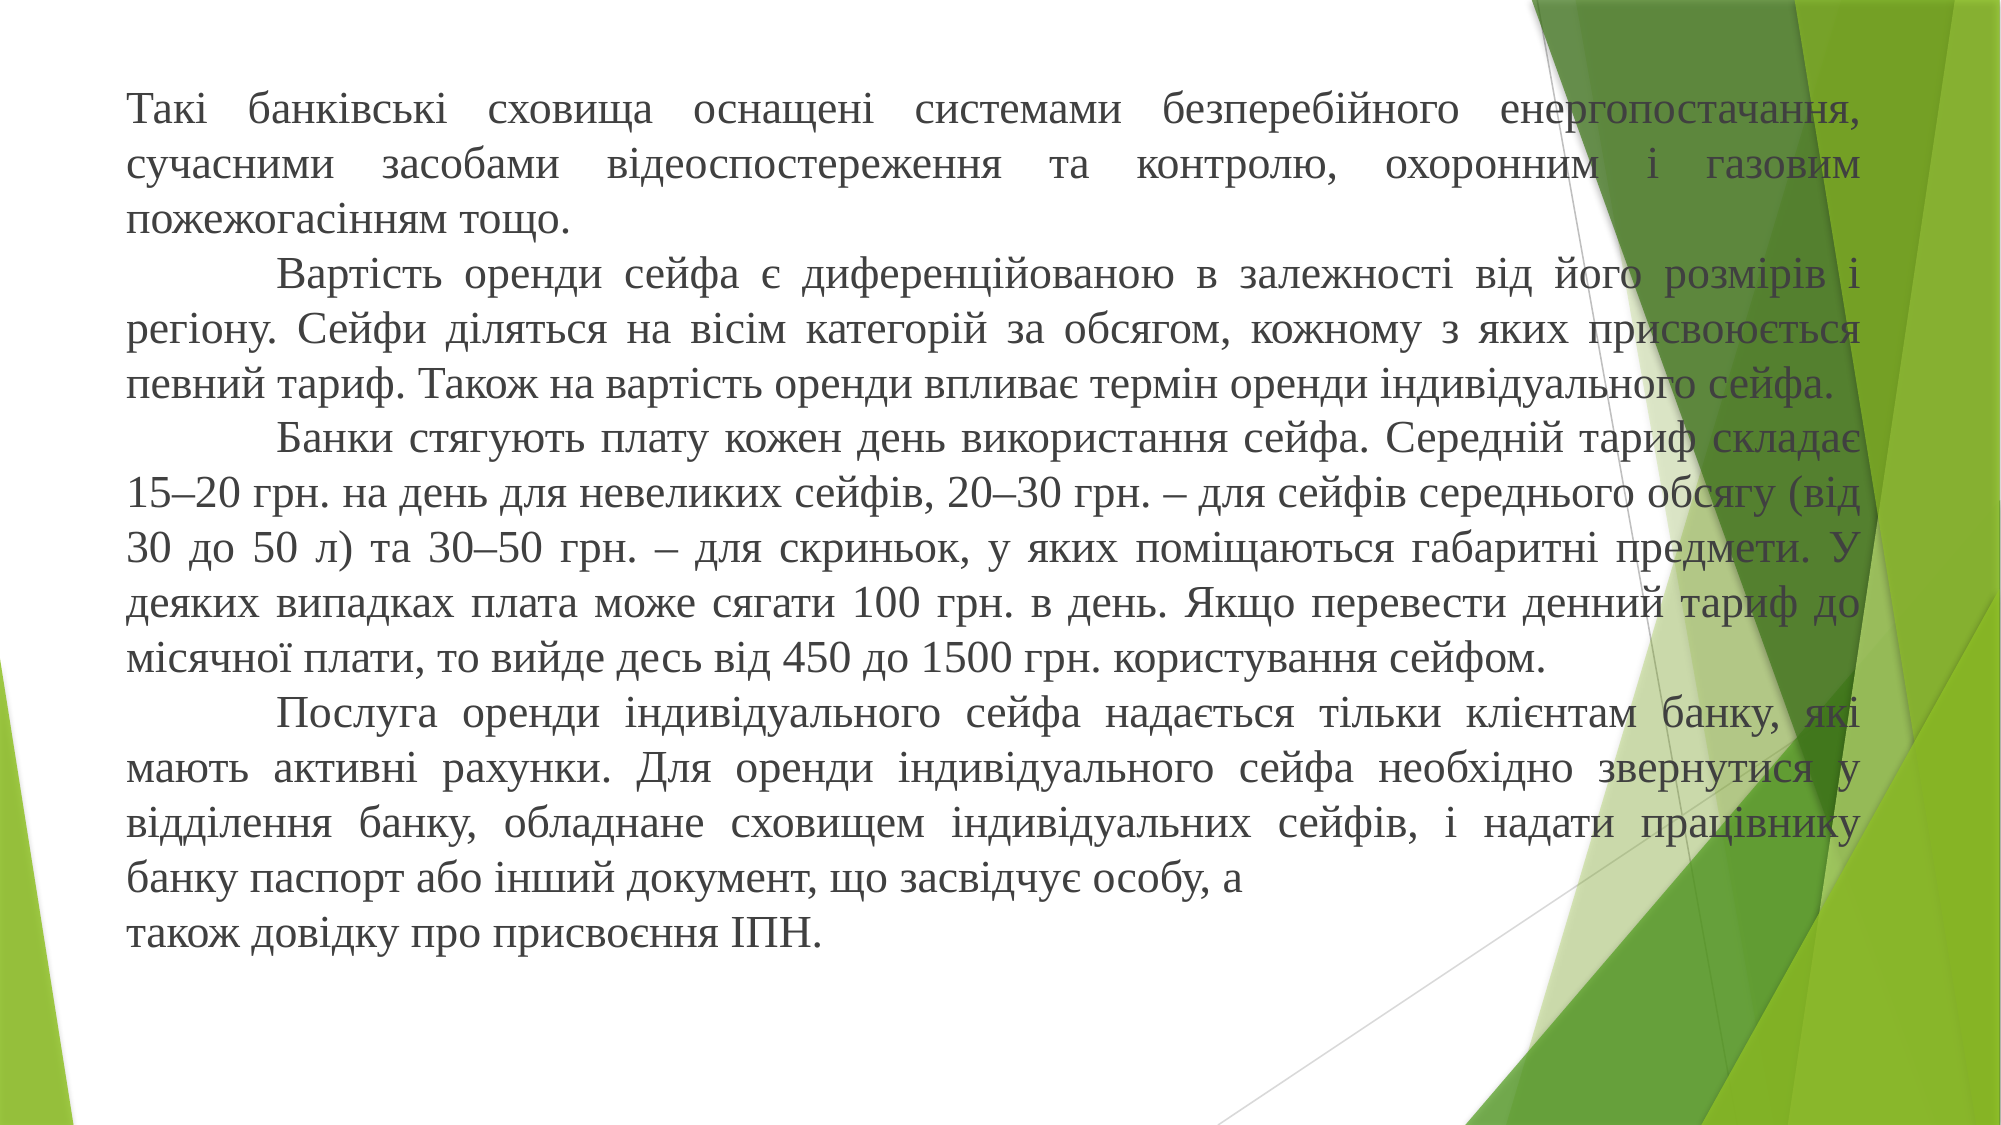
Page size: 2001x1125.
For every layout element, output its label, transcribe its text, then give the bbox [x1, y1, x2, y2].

list Такі банківські сховища оснащені системами безперебійного енергопостачання, сучасними засобами відеоспостереження та контролю, охоронним і газовим пожежогасінням тощо. Вартість оренди сейфа є диференційованою в залежності від його розмірів і регіону. Сейфи діляться на вісім категорій за обсягом, кожному з яких присвоюється певний тариф. Також на вартість оренди впливає термін оренди індивідуального сейфа. Банки стягують плату кожен день використання сейфа. Середній тариф складає 15–20 грн. на день для невеликих сейфів, 20–30 грн. – для сейфів середнього обсягу (від 30 до 50 л) та 30–50 грн. – для скриньок, у яких поміщаються габаритні предмети. У деяких випадках плата може сягати 100 грн. в день. Якщо перевести денний тариф до місячної плати, то вийде десь від 450 до 1500 грн. користування сейфом. Послуга оренди індивідуального сейфа надається тільки клієнтам банку, які мають активні рахунки. Для оренди індивідуального сейфа необхідно звернутися у відділення банку, обладнане сховищем індивідуальних сейфів, і надати працівнику банку паспорт або інший документ, що засвідчує особу, а також довідку про присвоєння ІПН. [111, 69, 1878, 1053]
